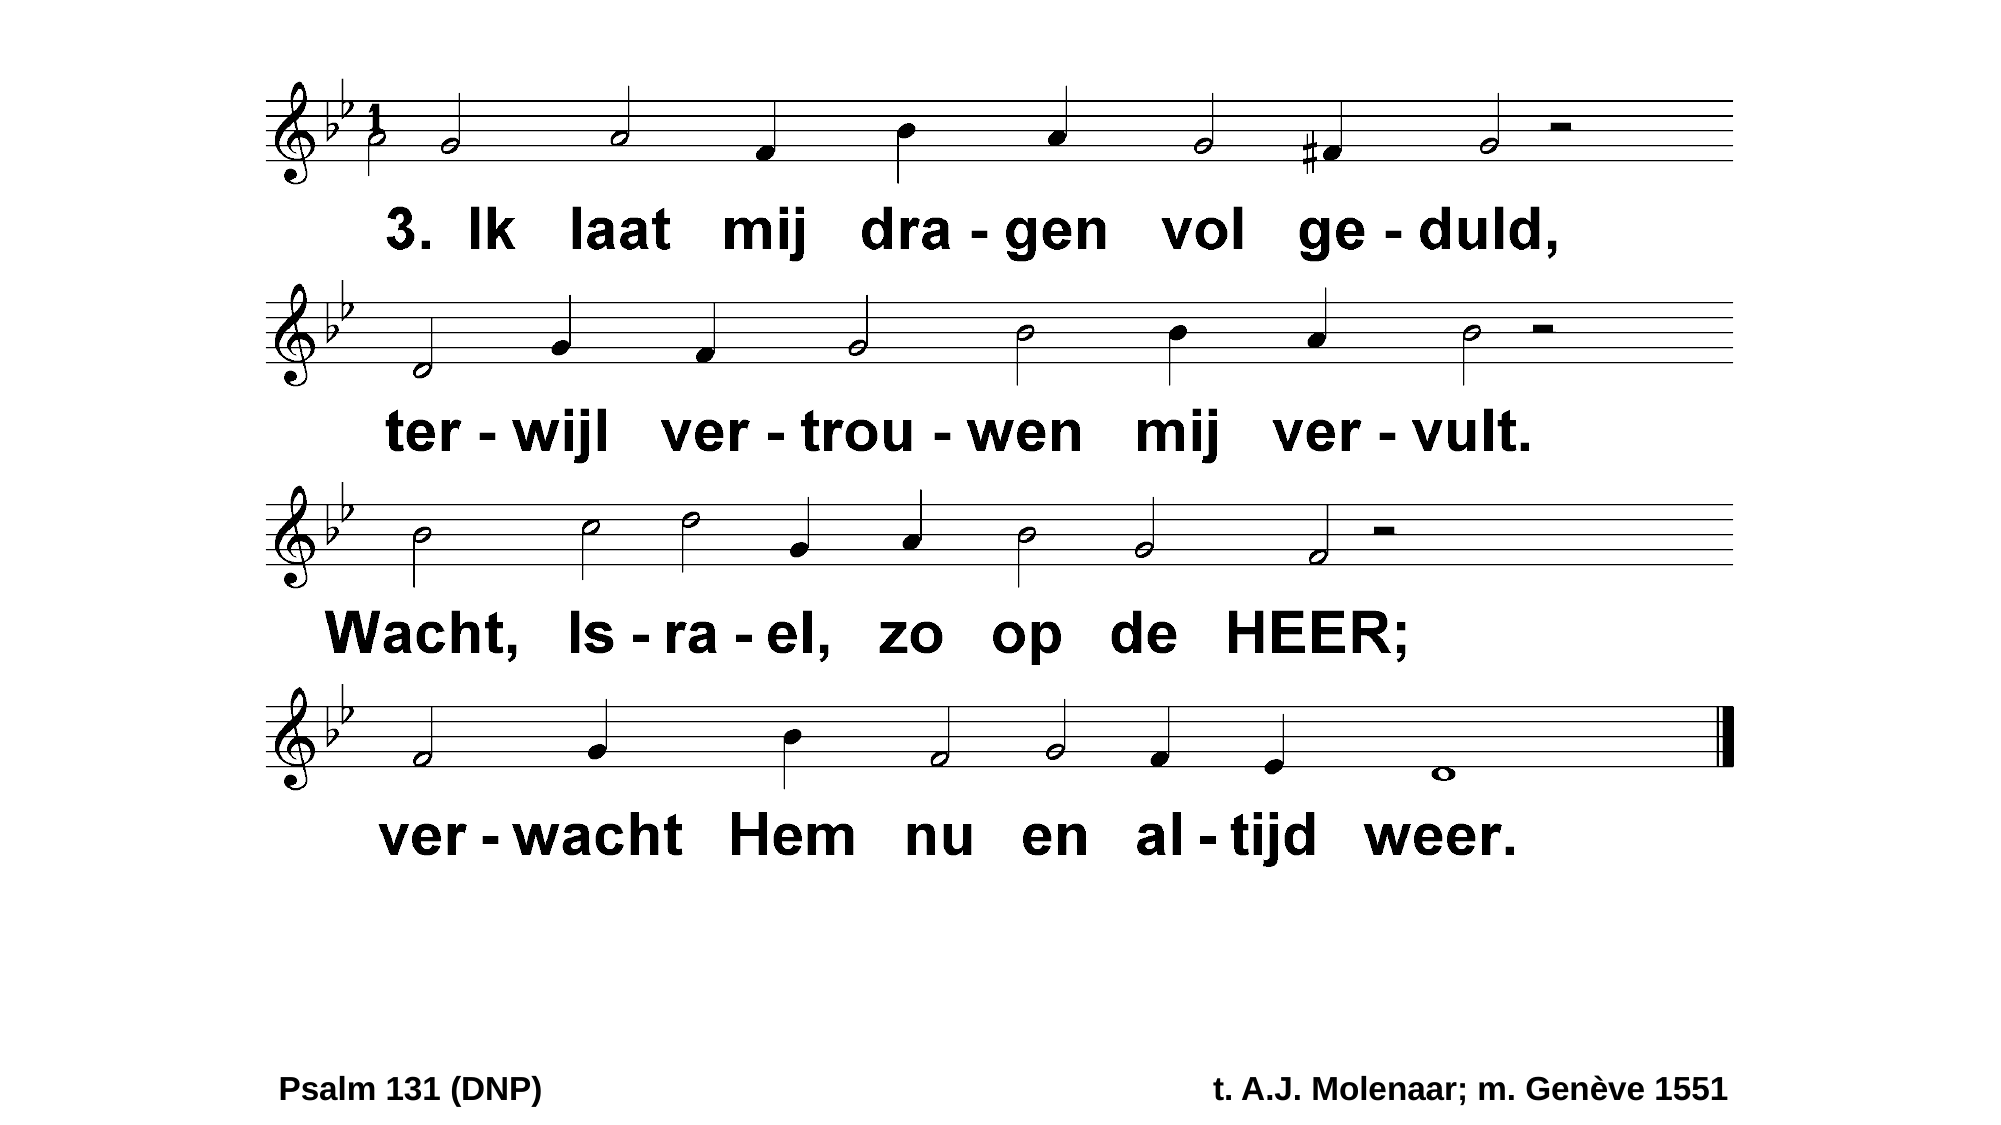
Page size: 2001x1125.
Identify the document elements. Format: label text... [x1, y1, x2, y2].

picture [249, 62, 1750, 883]
text_box Psalm 131 (DNP) t. A.J. Molenaar; m. Genève 1551 [263, 1059, 1745, 1115]
